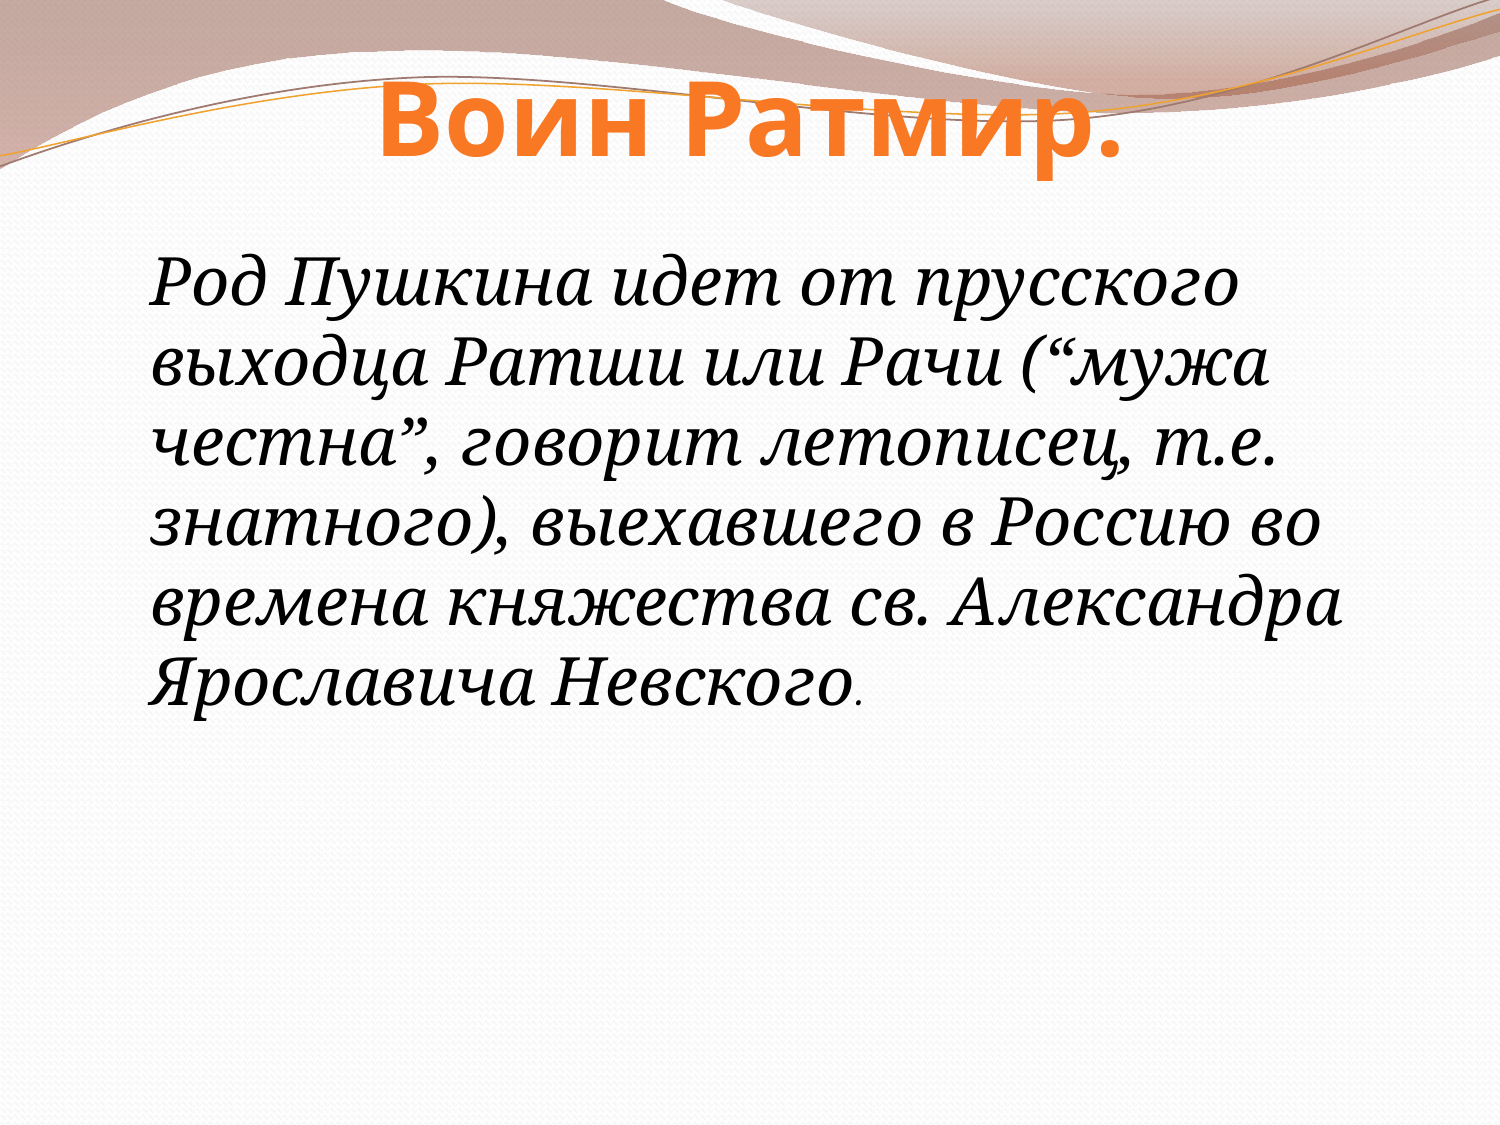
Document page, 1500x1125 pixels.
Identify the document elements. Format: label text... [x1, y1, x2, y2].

text_box Род Пушкина идет от прусского выходца Ратши или Рачи (“мужа честна”, говорит летописец, т.е. знатного), выехавшего в Россию во времена княжества св. Александра Ярославича Невского. [135, 231, 1365, 727]
text_box Воин Ратмир. [74, 45, 1425, 303]
text_box [135, 231, 1465, 1078]
